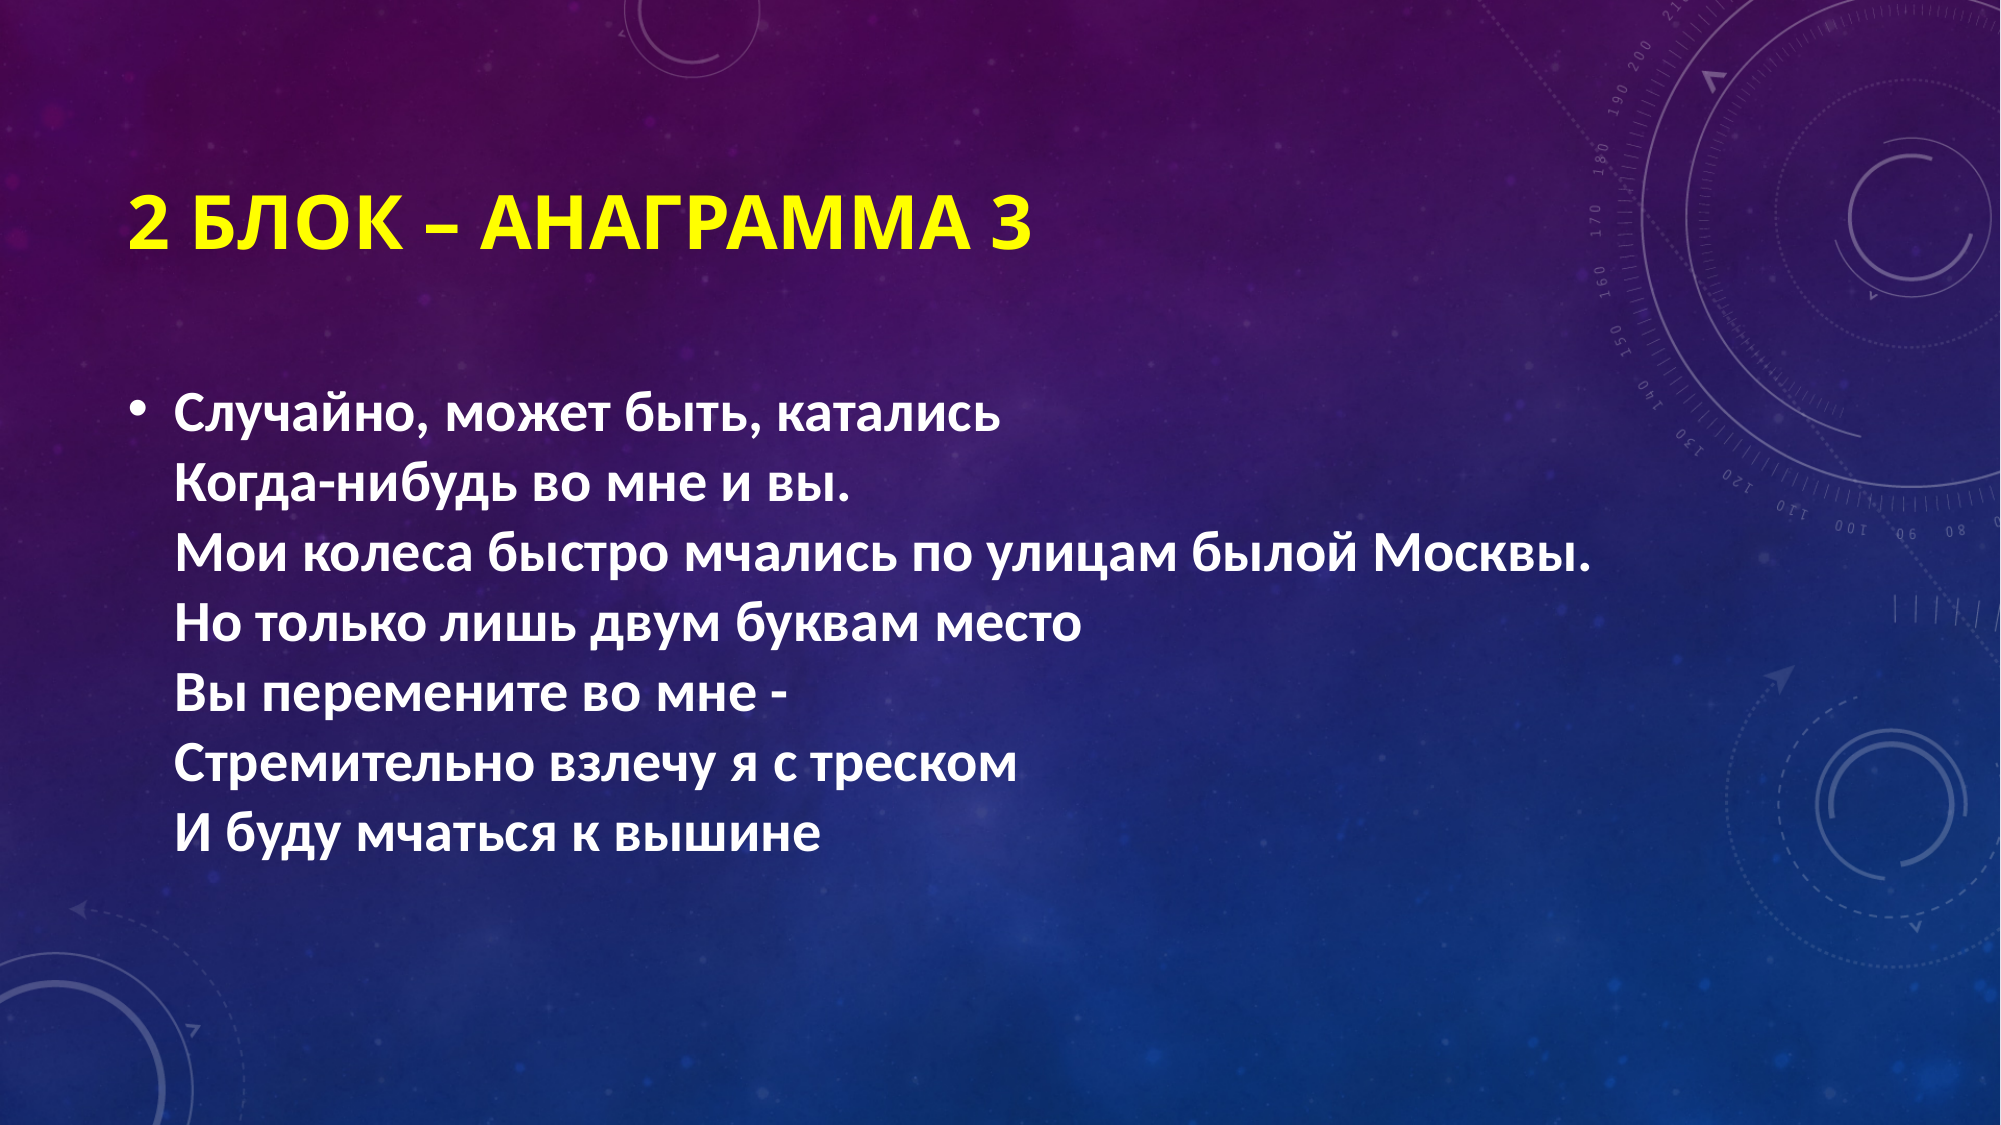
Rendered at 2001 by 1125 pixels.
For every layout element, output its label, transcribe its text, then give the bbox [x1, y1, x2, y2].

title 2 БЛОК – анаграмма 3 [112, 99, 1775, 339]
list Случайно, может быть, катались Когда-нибудь во мне и вы. Мои колеса быстро мчались по улицам былой Москвы. Но только лишь двум буквам место Вы перемените во мне - Стремительно взлечу я с треском И буду мчаться к вышине [112, 351, 1775, 950]
picture [0, 0, 2001, 1125]
